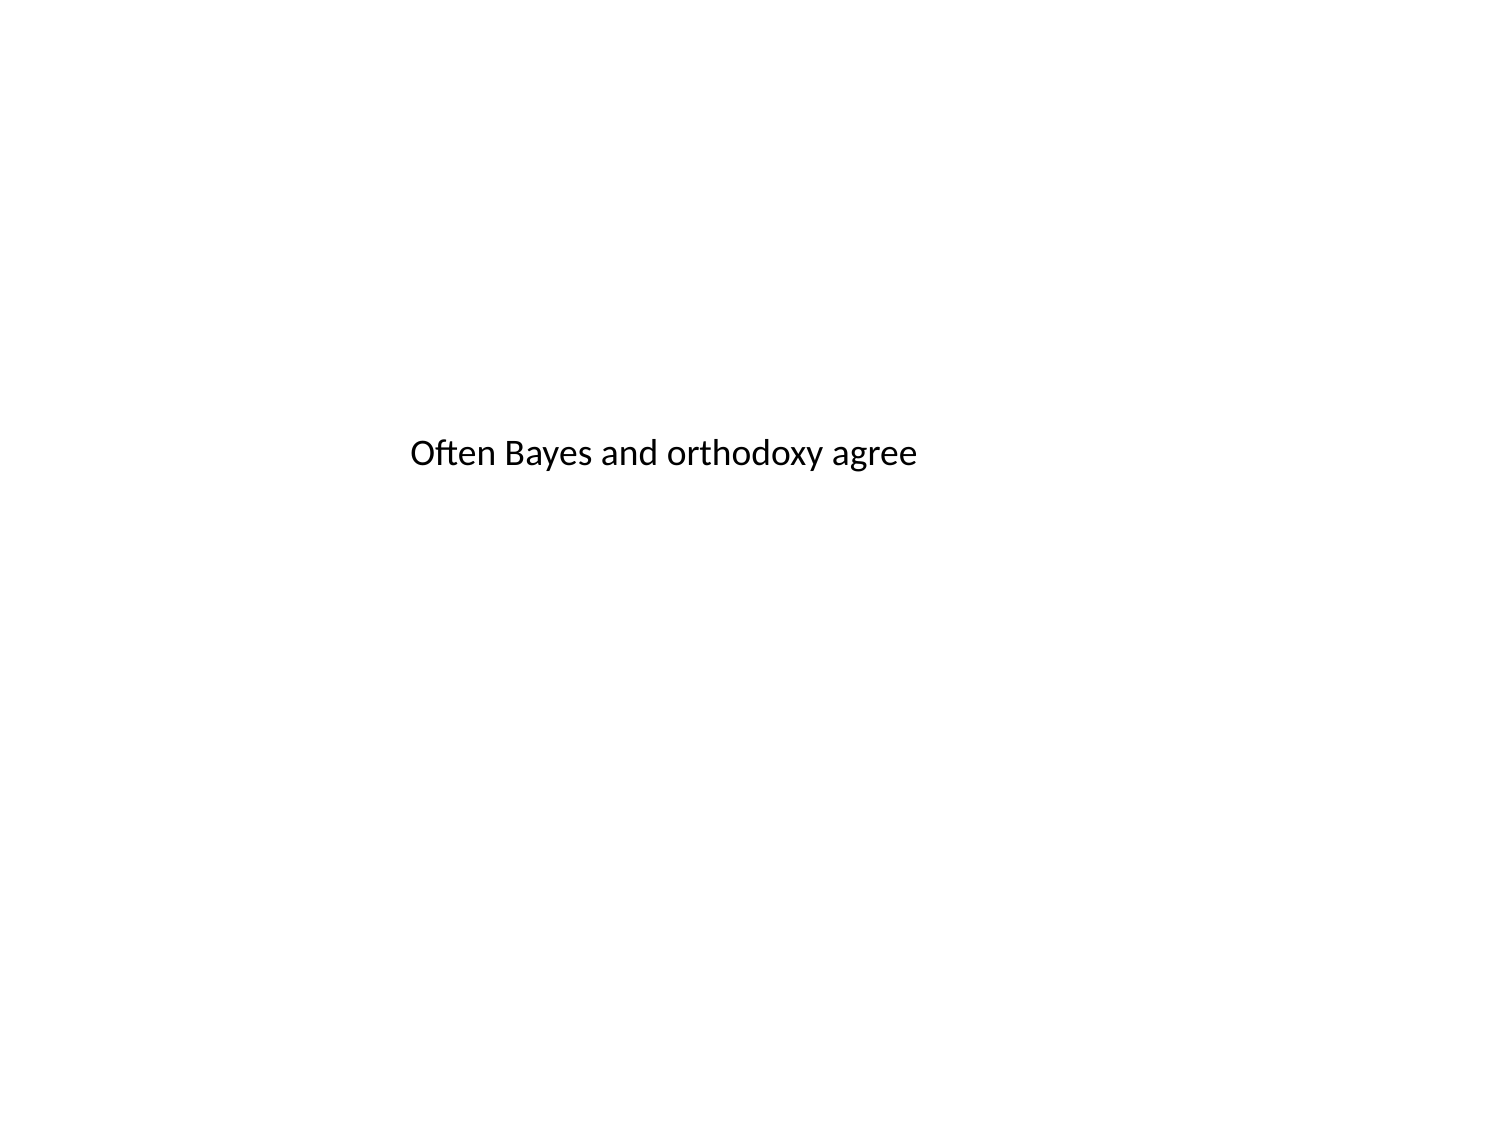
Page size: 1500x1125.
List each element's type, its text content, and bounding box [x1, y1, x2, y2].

text_box Often Bayes and orthodoxy agree [395, 420, 1500, 481]
